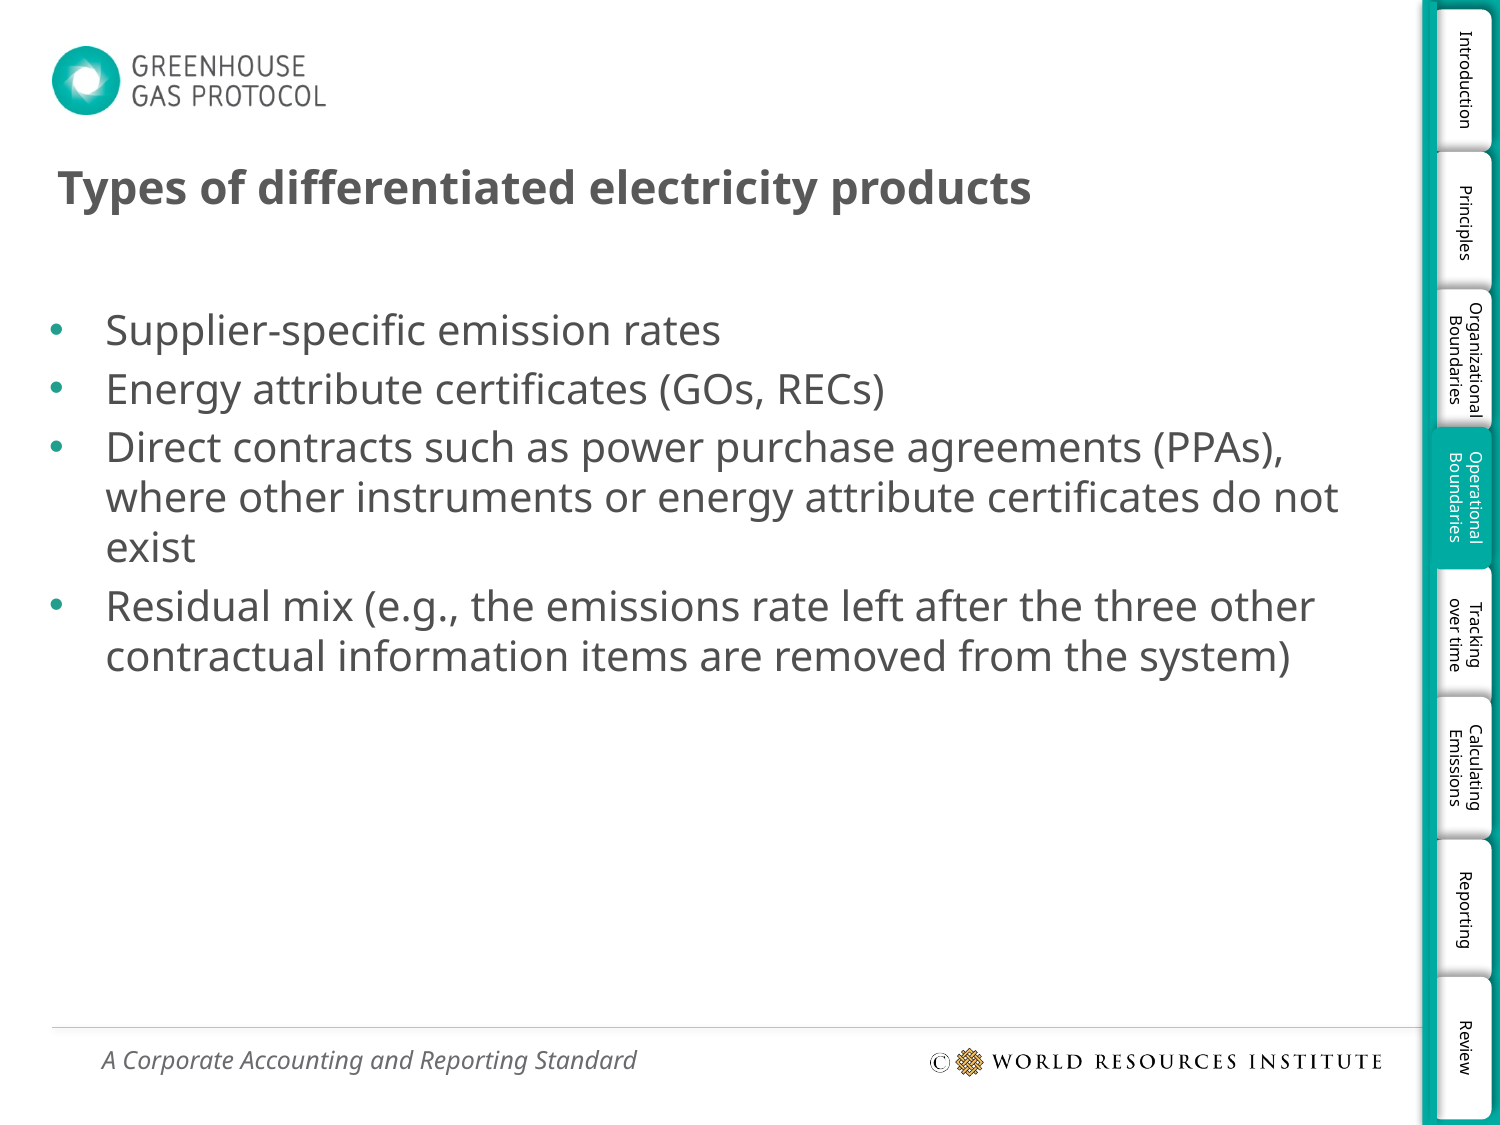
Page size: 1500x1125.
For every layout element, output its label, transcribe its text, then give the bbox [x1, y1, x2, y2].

title Types of differentiated electricity products [42, 143, 1430, 230]
picture [52, 46, 326, 115]
list Supplier-specific emission rates Energy attribute certificates (GOs, RECs) Direct contracts such as power purchase agreements (PPAs), where other instruments or energy attribute certificates do not exist Residual mix (e.g., the emissions rate left after the three other contractual information items are removed from the system) [34, 243, 1399, 1005]
picture [911, 1035, 1386, 1083]
